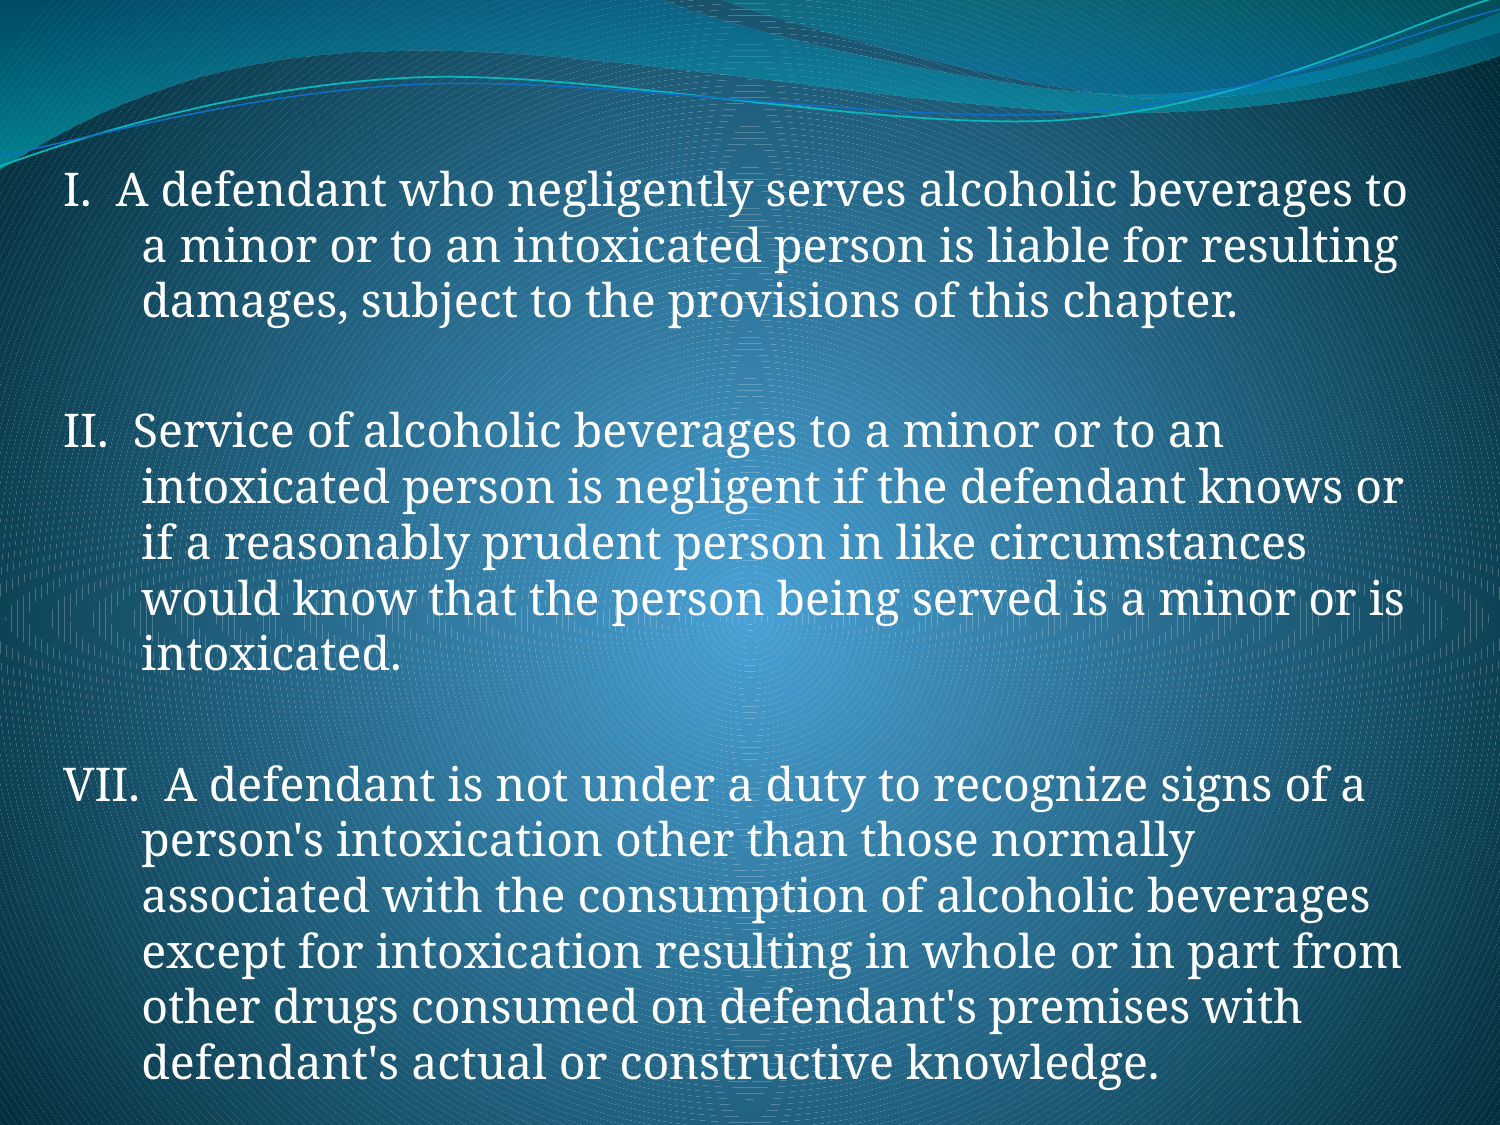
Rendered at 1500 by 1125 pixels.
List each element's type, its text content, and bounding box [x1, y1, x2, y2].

list I. A defendant who negligently serves alcoholic beverages to a minor or to an intoxicated person is liable for resulting damages, subject to the provisions of this chapter. II. Service of alcoholic beverages to a minor or to an intoxicated person is negligent if the defendant knows or if a reasonably prudent person in like circumstances would know that the person being served is a minor or is intoxicated. VII. A defendant is not under a duty to recognize signs of a person's intoxication other than those normally associated with the consumption of alcoholic beverages except for intoxication resulting in whole or in part from other drugs consumed on defendant's premises with defendant's actual or constructive knowledge. [48, 152, 1425, 1125]
